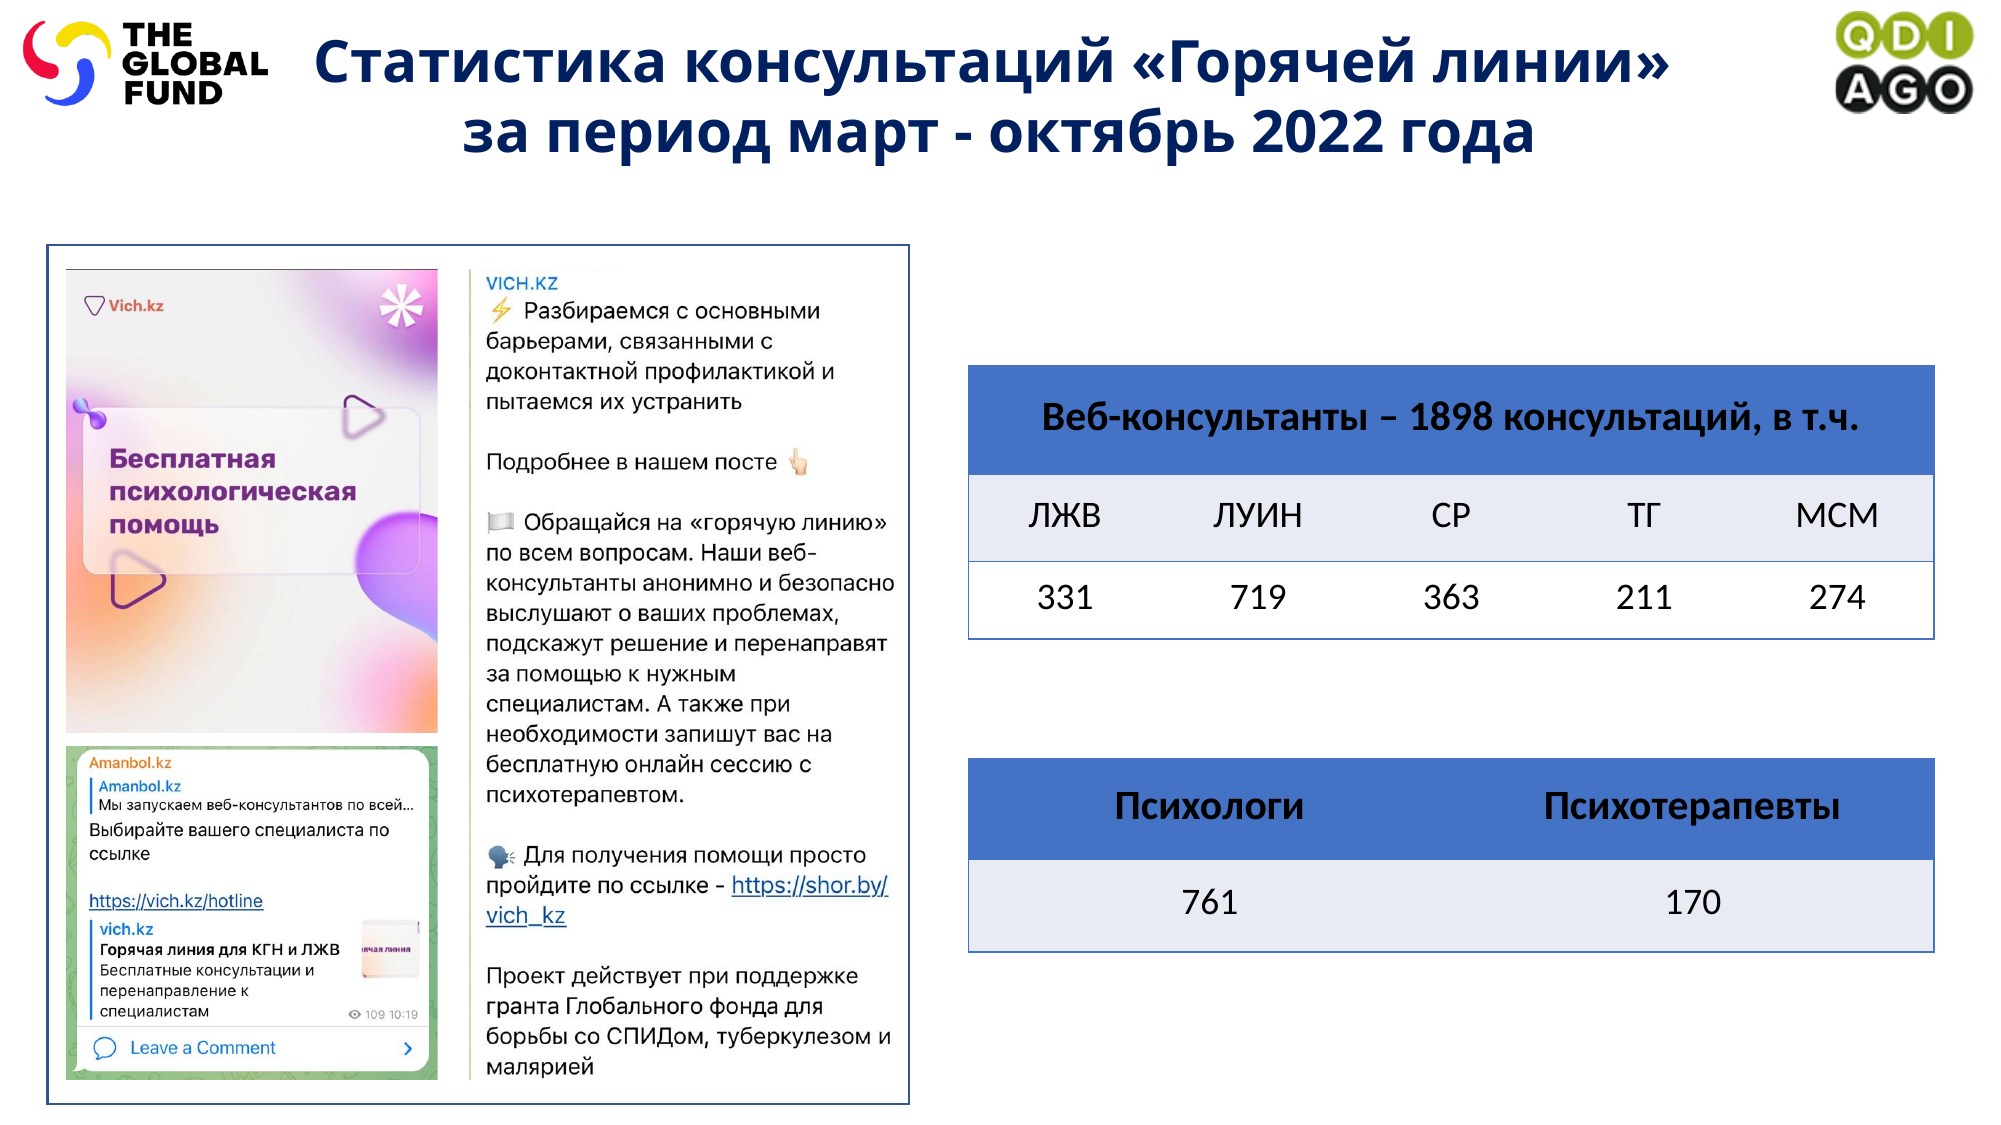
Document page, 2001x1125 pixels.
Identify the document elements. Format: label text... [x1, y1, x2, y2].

text_box Статистика консультаций «Горячей линии» за период март - октябрь 2022 года [250, 16, 1750, 171]
table_cell ЛЖВ [969, 475, 1162, 561]
table_cell ТГ [1548, 475, 1741, 561]
table_header Психологи [969, 760, 1451, 858]
table_cell 170 [1451, 860, 1933, 951]
table_cell 719 [1162, 562, 1355, 638]
picture [65, 745, 438, 1080]
picture [65, 269, 438, 733]
table_cell МСМ [1741, 475, 1933, 561]
table_header Веб-консультанты – 1898 консультаций, в т.ч. [969, 367, 1933, 474]
text_box [46, 244, 910, 1105]
picture [469, 269, 910, 1080]
picture [0, 0, 291, 127]
table_cell 274 [1741, 562, 1933, 638]
picture [1835, 11, 1990, 115]
table_cell 211 [1548, 562, 1741, 638]
table_cell 761 [969, 860, 1451, 951]
table_cell СР [1355, 475, 1548, 561]
table_cell ЛУИН [1162, 475, 1355, 561]
table_header Психотерапевты [1451, 760, 1933, 858]
table_cell 331 [969, 562, 1162, 638]
table_cell 363 [1355, 562, 1548, 638]
